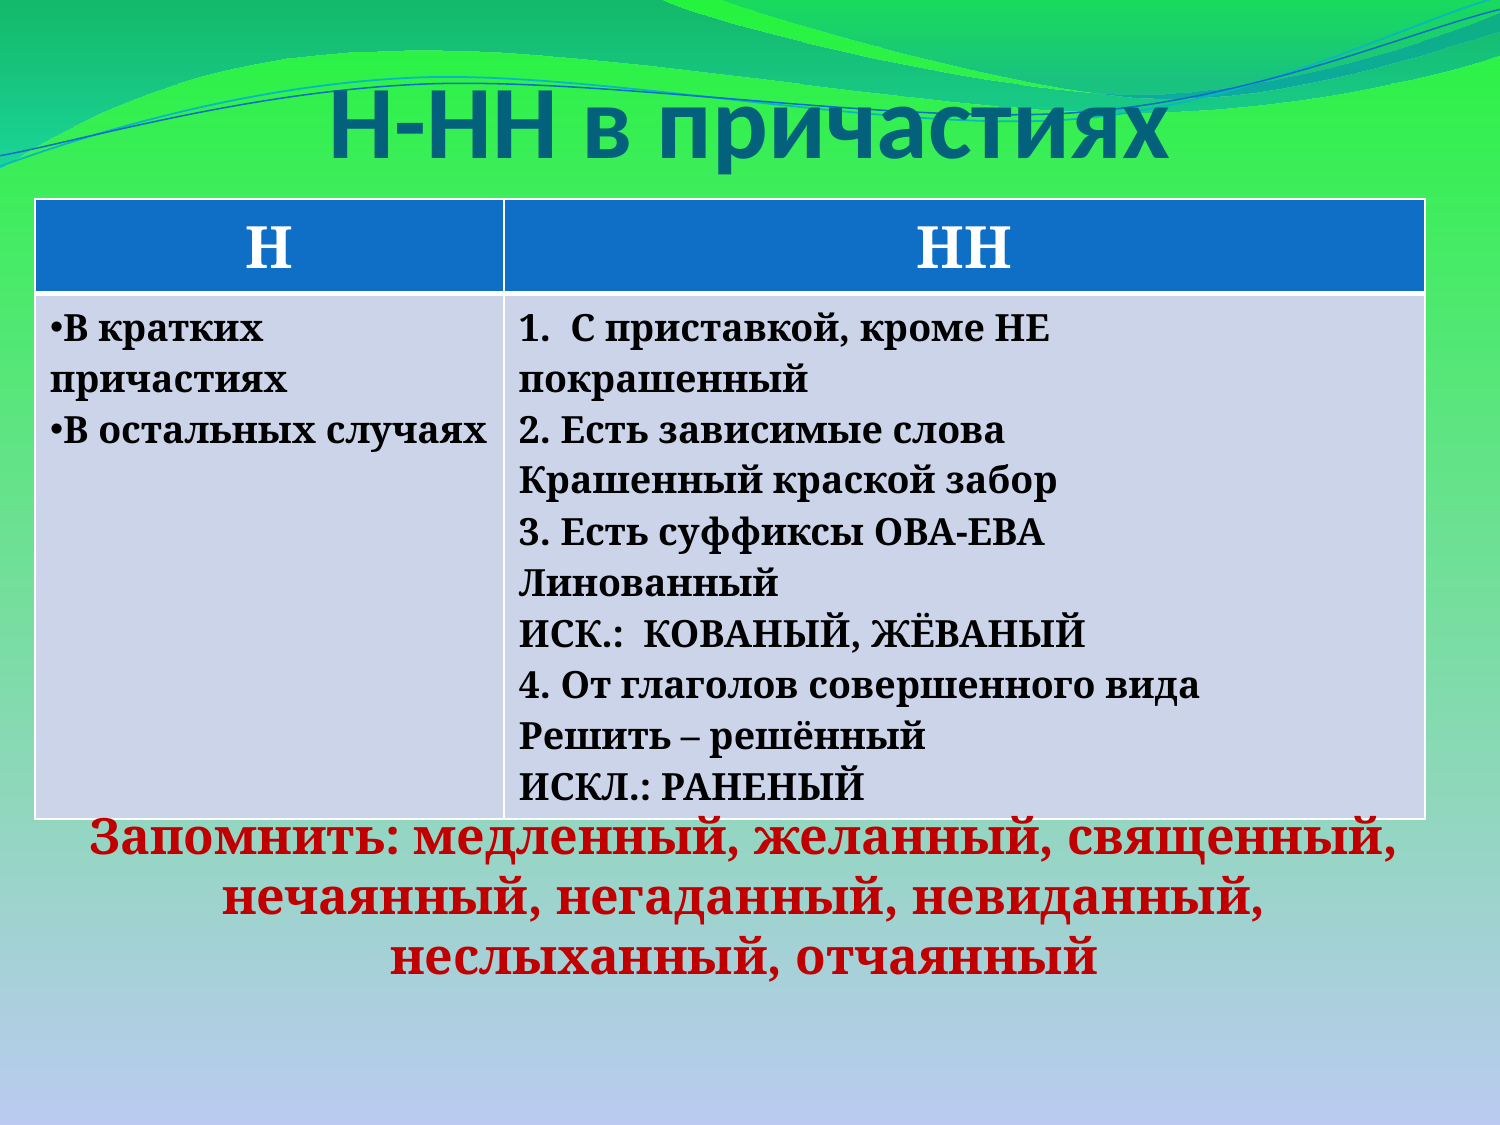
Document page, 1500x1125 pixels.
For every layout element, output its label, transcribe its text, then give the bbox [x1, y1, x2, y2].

table_cell В кратких причастиях В остальных случаях [36, 296, 503, 818]
table_header НН [505, 200, 1424, 291]
table_header Н [36, 200, 503, 291]
title Н-НН в причастиях [74, 46, 1426, 198]
table_cell 1. С приставкой, кроме НЕ покрашенный 2. Есть зависимые слова Крашенный краской забор 3. Есть суффиксы ОВА-ЕВА Линованный ИСК.: КОВАНЫЙ, ЖЁВАНЫЙ 4. От глаголов совершенного вида Решить – решённый ИСКЛ.: РАНЕНЫЙ [505, 296, 1424, 818]
text_box Запомнить: медленный, желанный, священный, нечаянный, негаданный, невиданный, неслыханный, отчаянный [70, 796, 1418, 992]
